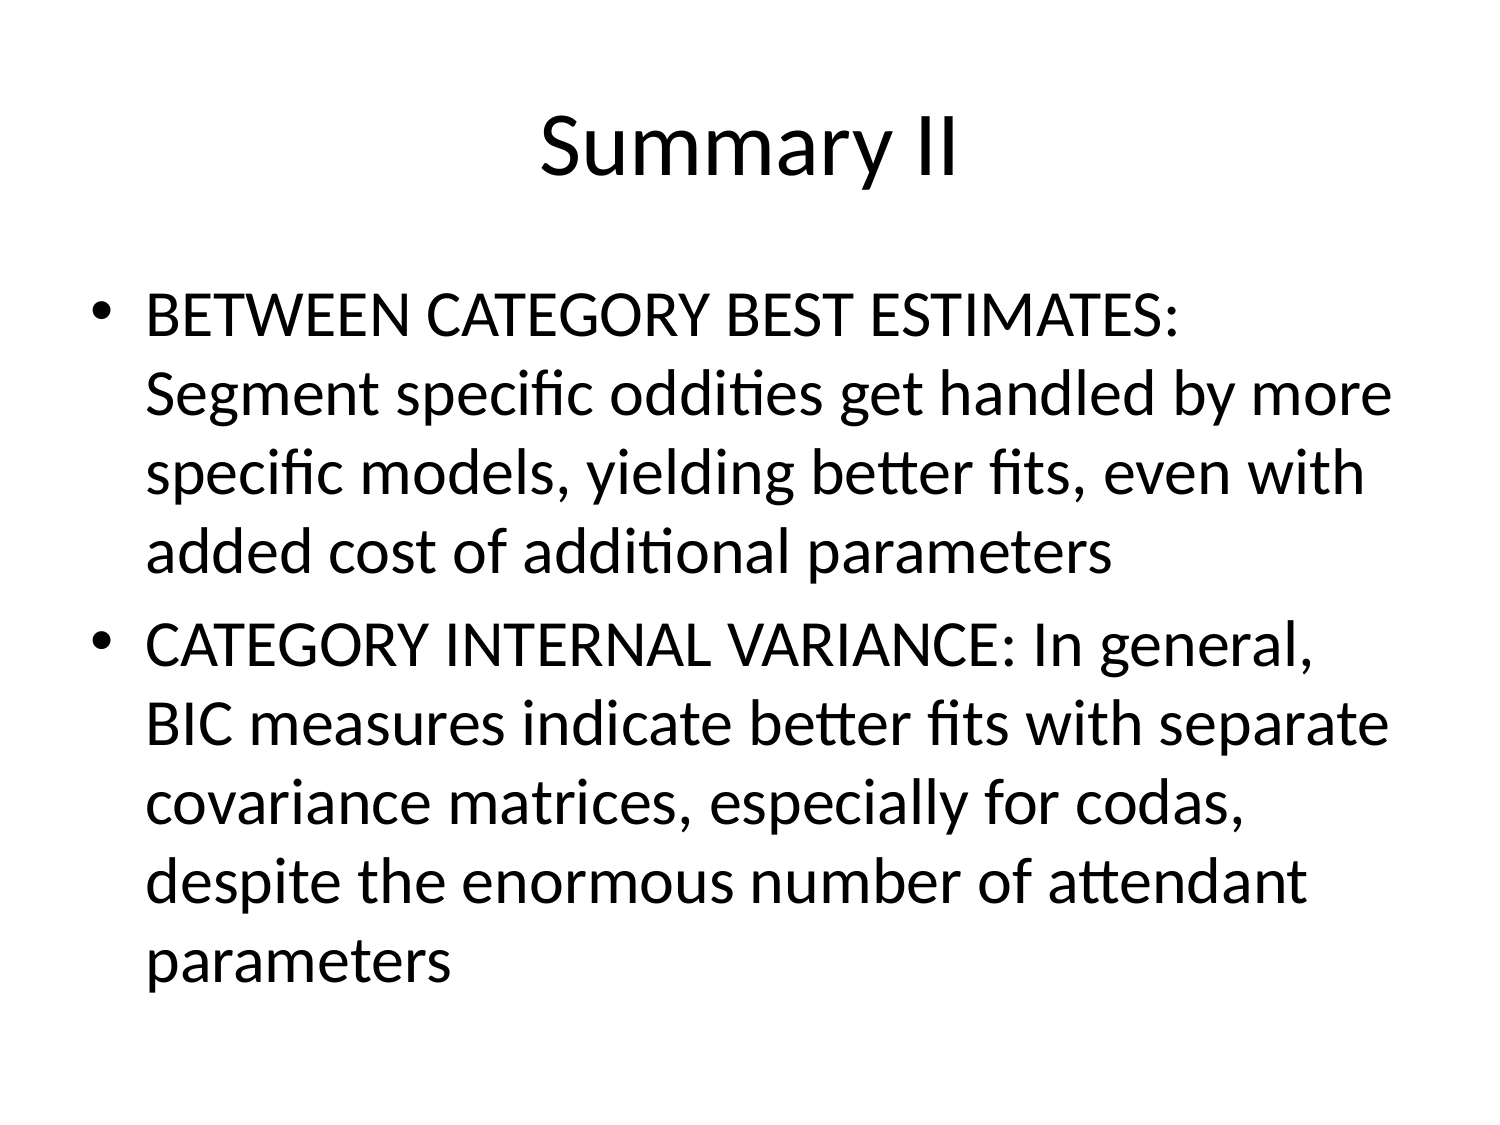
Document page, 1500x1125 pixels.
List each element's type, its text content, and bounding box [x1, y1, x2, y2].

list BETWEEN CATEGORY BEST ESTIMATES: Segment specific oddities get handled by more specific models, yielding better fits, even with added cost of additional parameters CATEGORY INTERNAL VARIANCE: In general, BIC measures indicate better fits with separate covariance matrices, especially for codas, despite the enormous number of attendant parameters [75, 262, 1425, 1005]
title Summary II [75, 45, 1425, 233]
